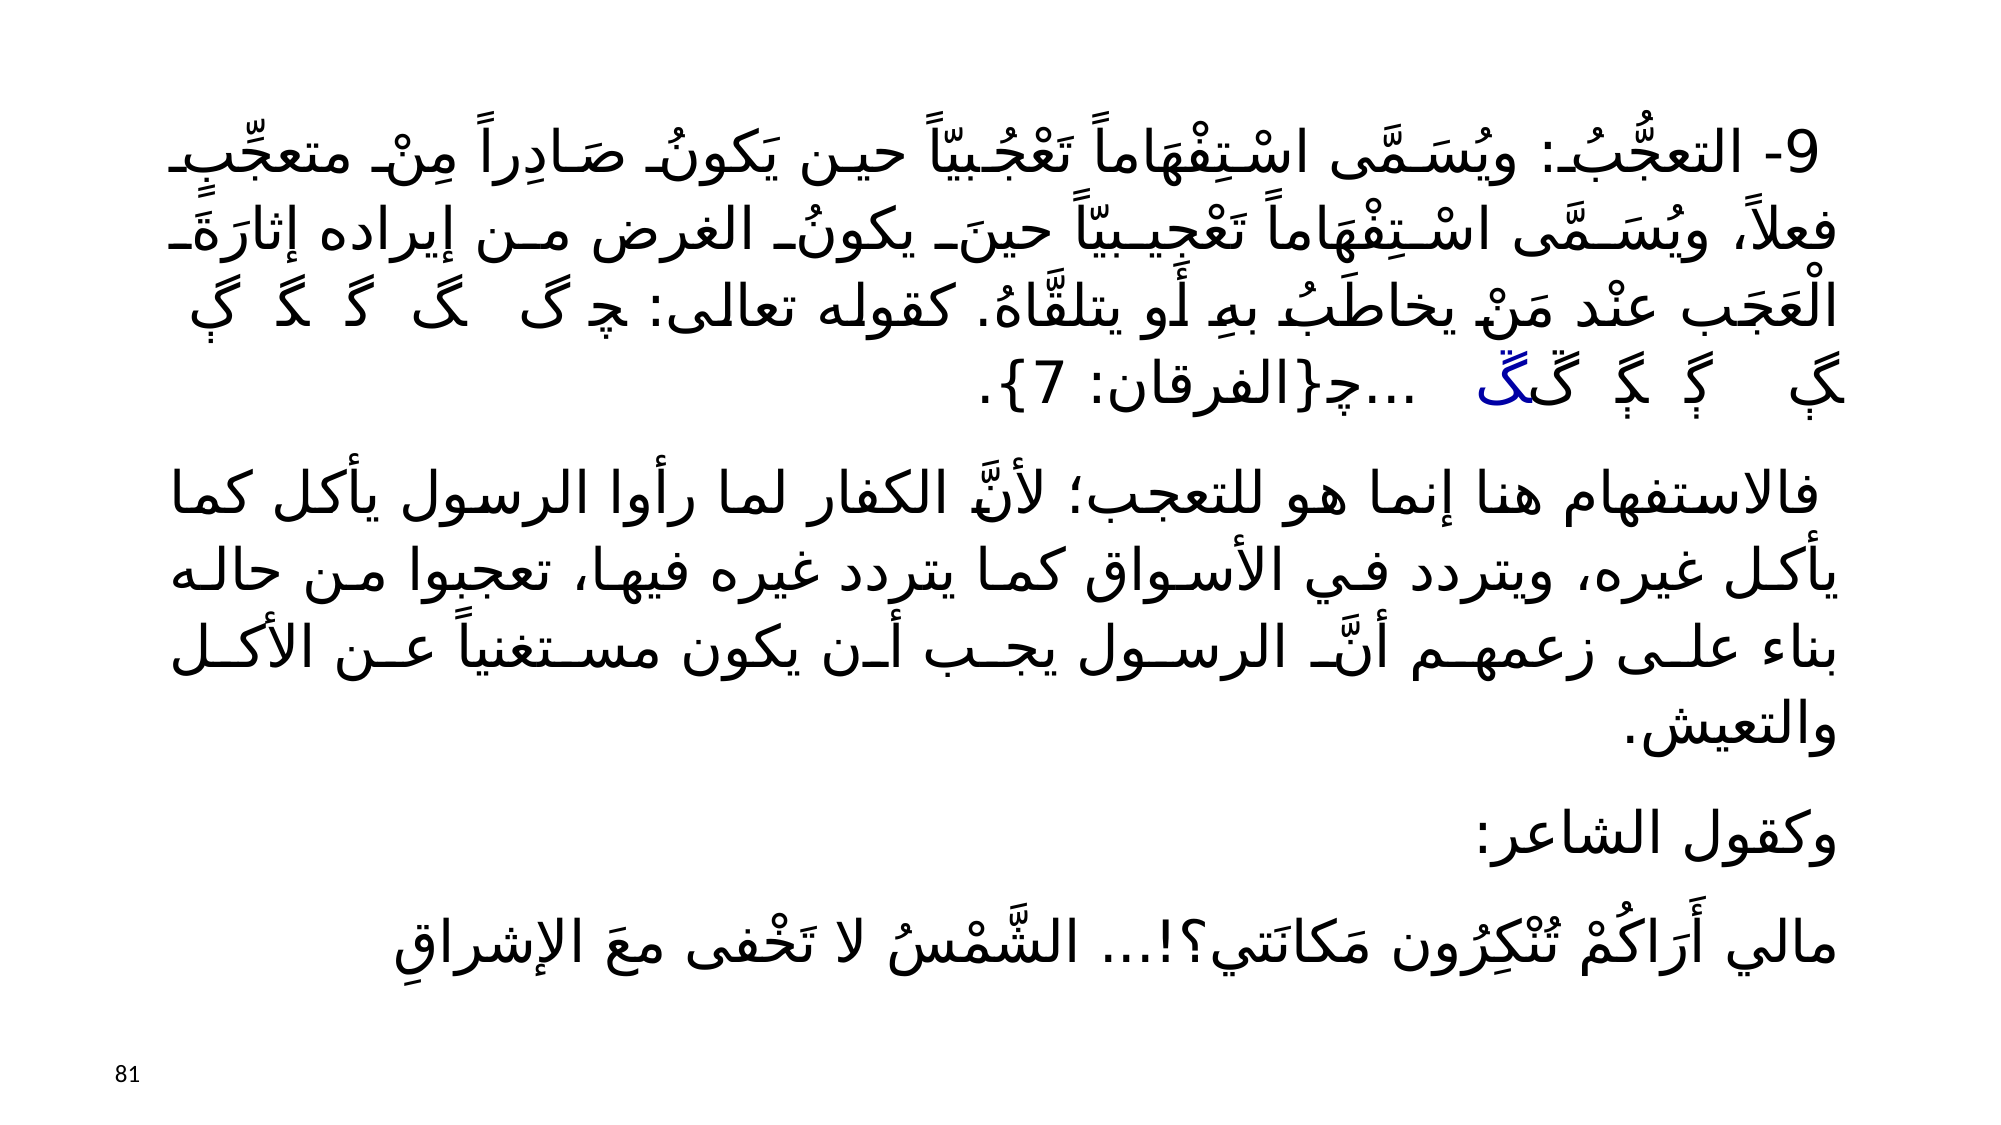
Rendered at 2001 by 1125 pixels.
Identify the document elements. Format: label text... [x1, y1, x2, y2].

list 9- التعجُّبُ: ويُسَمَّى اسْتِفْهَاماً تَعْجُبيّاً حين يَكونُ صَادِراً مِنْ متعجِّبٍ فعلاً، ويُسَمَّى اسْتِفْهَاماً تَعْجِيبيّاً حينَ يكونُ الغرض من إيراده إثارَةَ الْعَجَب عنْد مَنْ يخاطَبُ بهِ أو يتلقَّاهُ. كقوله تعالى: ﭽ ﮒ ﮓ ﮔ ﮕ ﮖ ﮗ ﮘ ﮙ ﮚﮛ ...ﭼ{الفرقان: 7}. فالاستفهام هنا إنما هو للتعجب؛ لأنَّ الكفار لما رأوا الرسول يأكل كما يأكل غيره، ويتردد في الأسواق كما يتردد غيره فيها، تعجبوا من حاله بناء على زعمهم أنَّ الرسول يجب أن يكون مستغنياً عن الأكل والتعيش. وكقول الشاعر: مالي أَرَاكُمْ تُنْكِرُون مَكانَتي؟!... الشَّمْسُ لا تَخْفى معَ الإشراقِ [154, 99, 1855, 1005]
slide_number 81 [99, 1042, 567, 1103]
